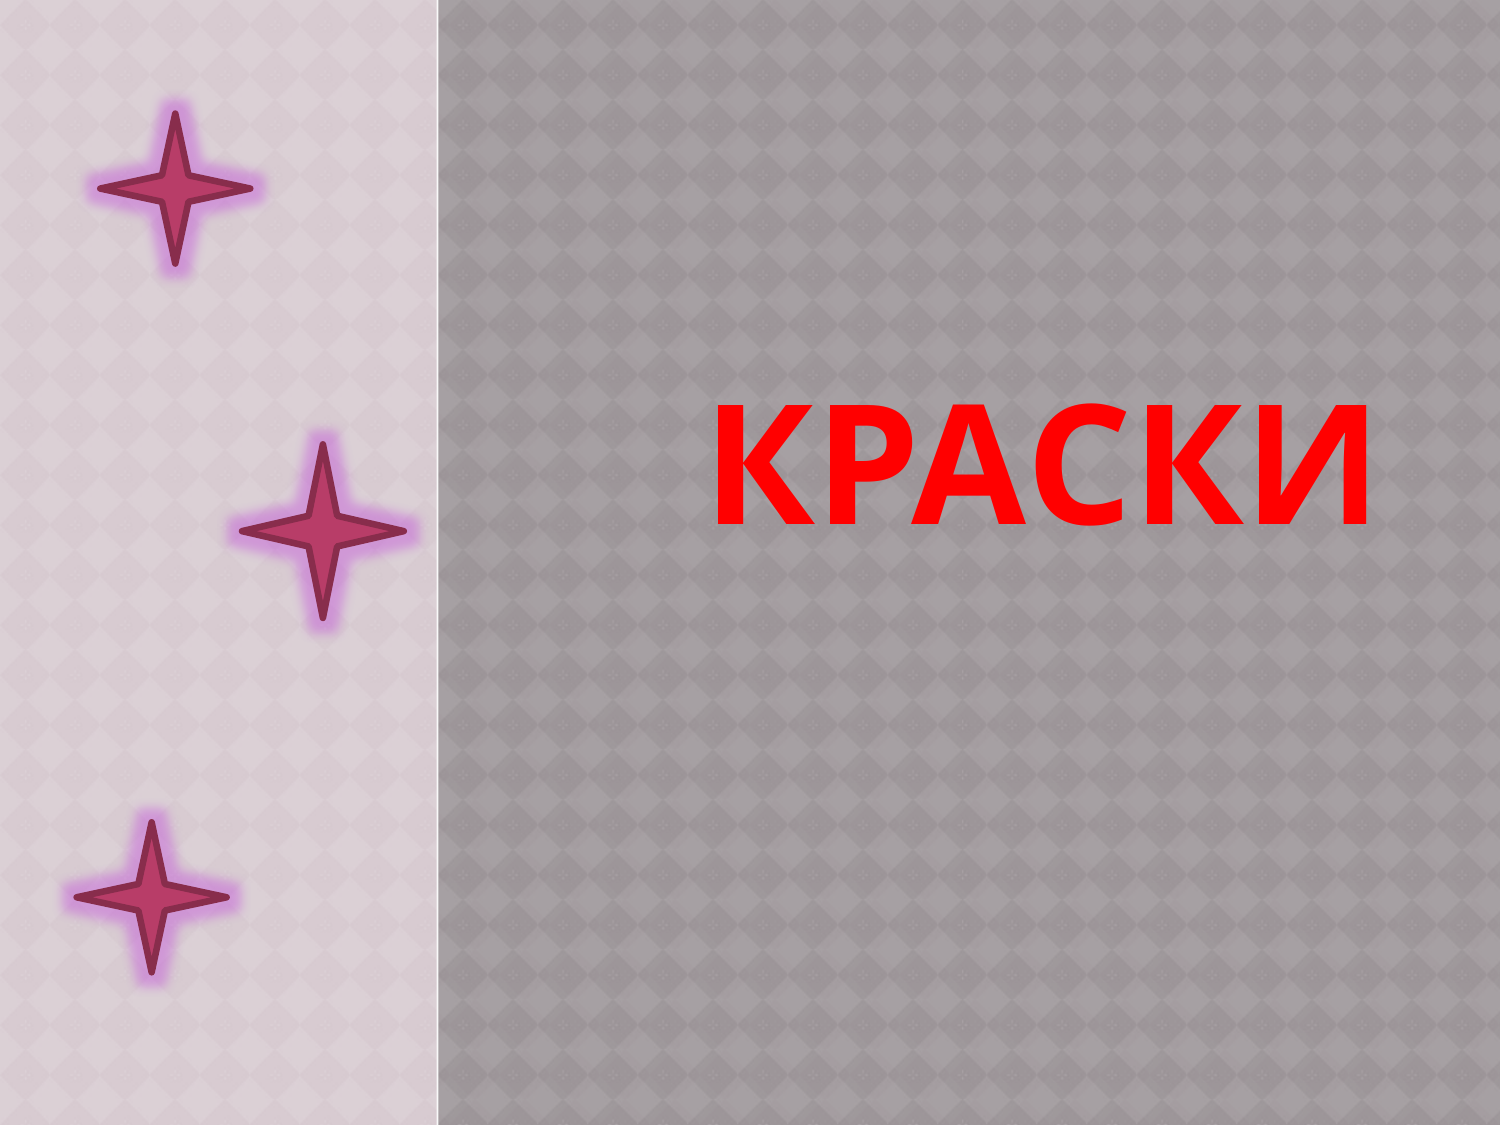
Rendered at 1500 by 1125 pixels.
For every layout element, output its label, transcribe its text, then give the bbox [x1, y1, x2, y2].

title Краски [552, 87, 1390, 558]
text_box [96, 110, 254, 267]
text_box [73, 819, 230, 976]
text_box [238, 441, 408, 622]
